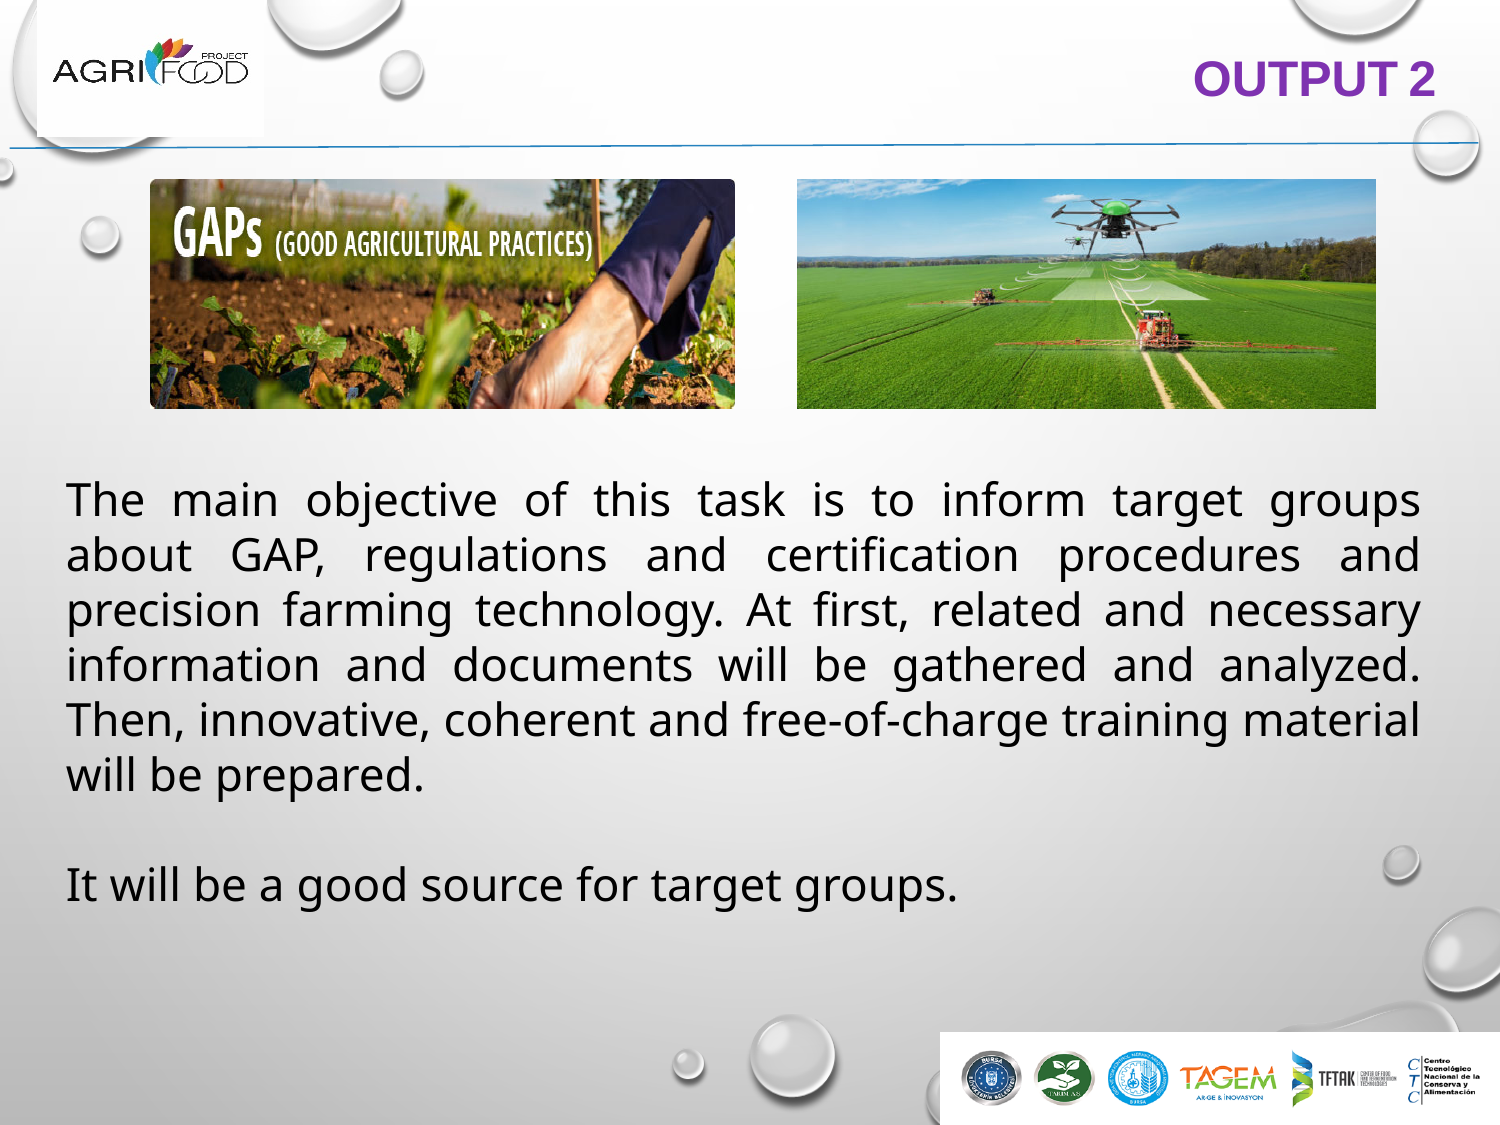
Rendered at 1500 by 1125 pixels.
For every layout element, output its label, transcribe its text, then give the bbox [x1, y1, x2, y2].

text_box OUTPUT 2 [1178, 39, 1452, 114]
picture [0, 0, 1500, 1125]
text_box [9, 142, 1479, 149]
text_box The main objective of this task is to inform target groups about GAP, regulations and certification procedures and precision farming technology. At first, related and necessary information and documents will be gathered and analyzed. Then, innovative, coherent and free-of-charge training material will be prepared. It will be a good source for target groups. [51, 463, 1437, 963]
